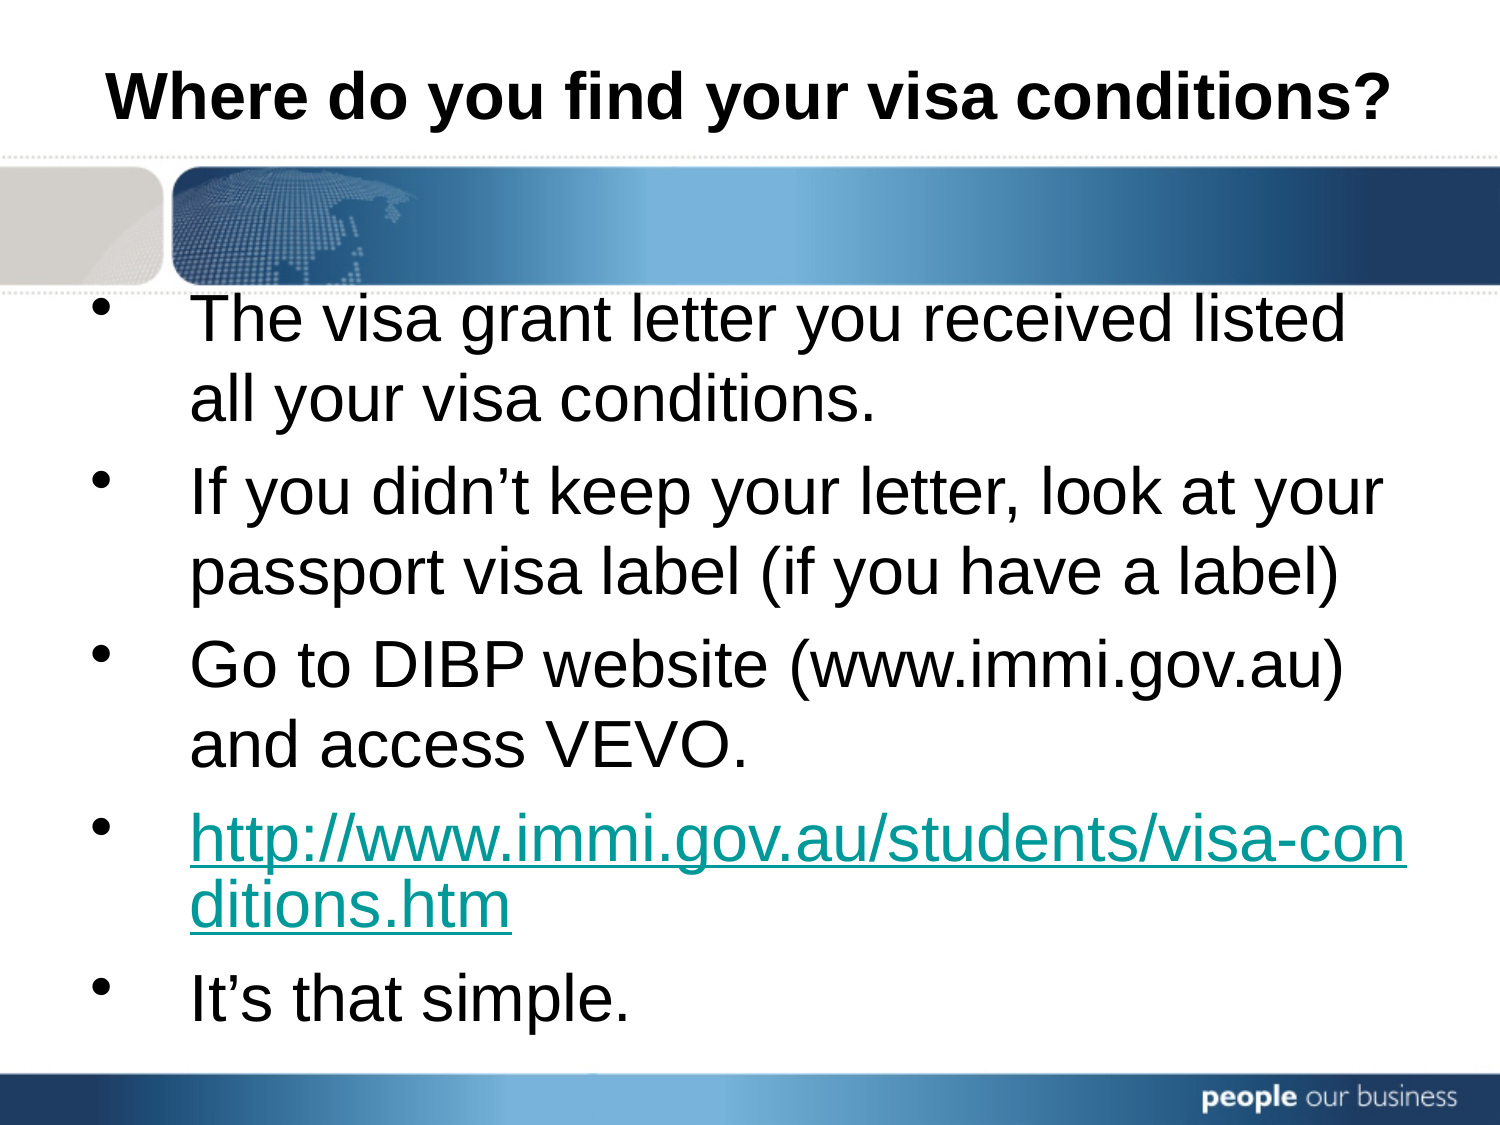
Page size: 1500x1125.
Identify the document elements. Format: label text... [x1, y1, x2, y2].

picture [0, 1, 1500, 1125]
list The visa grant letter you received listed all your visa conditions. If you didn’t keep your letter, look at your passport visa label (if you have a label) Go to DIBP website (www.immi.gov.au) and access VEVO. http://www.immi.gov.au/students/visa-conditions.htm It’s that simple. [75, 267, 1425, 1047]
title Where do you find your visa conditions? [75, 45, 1425, 233]
